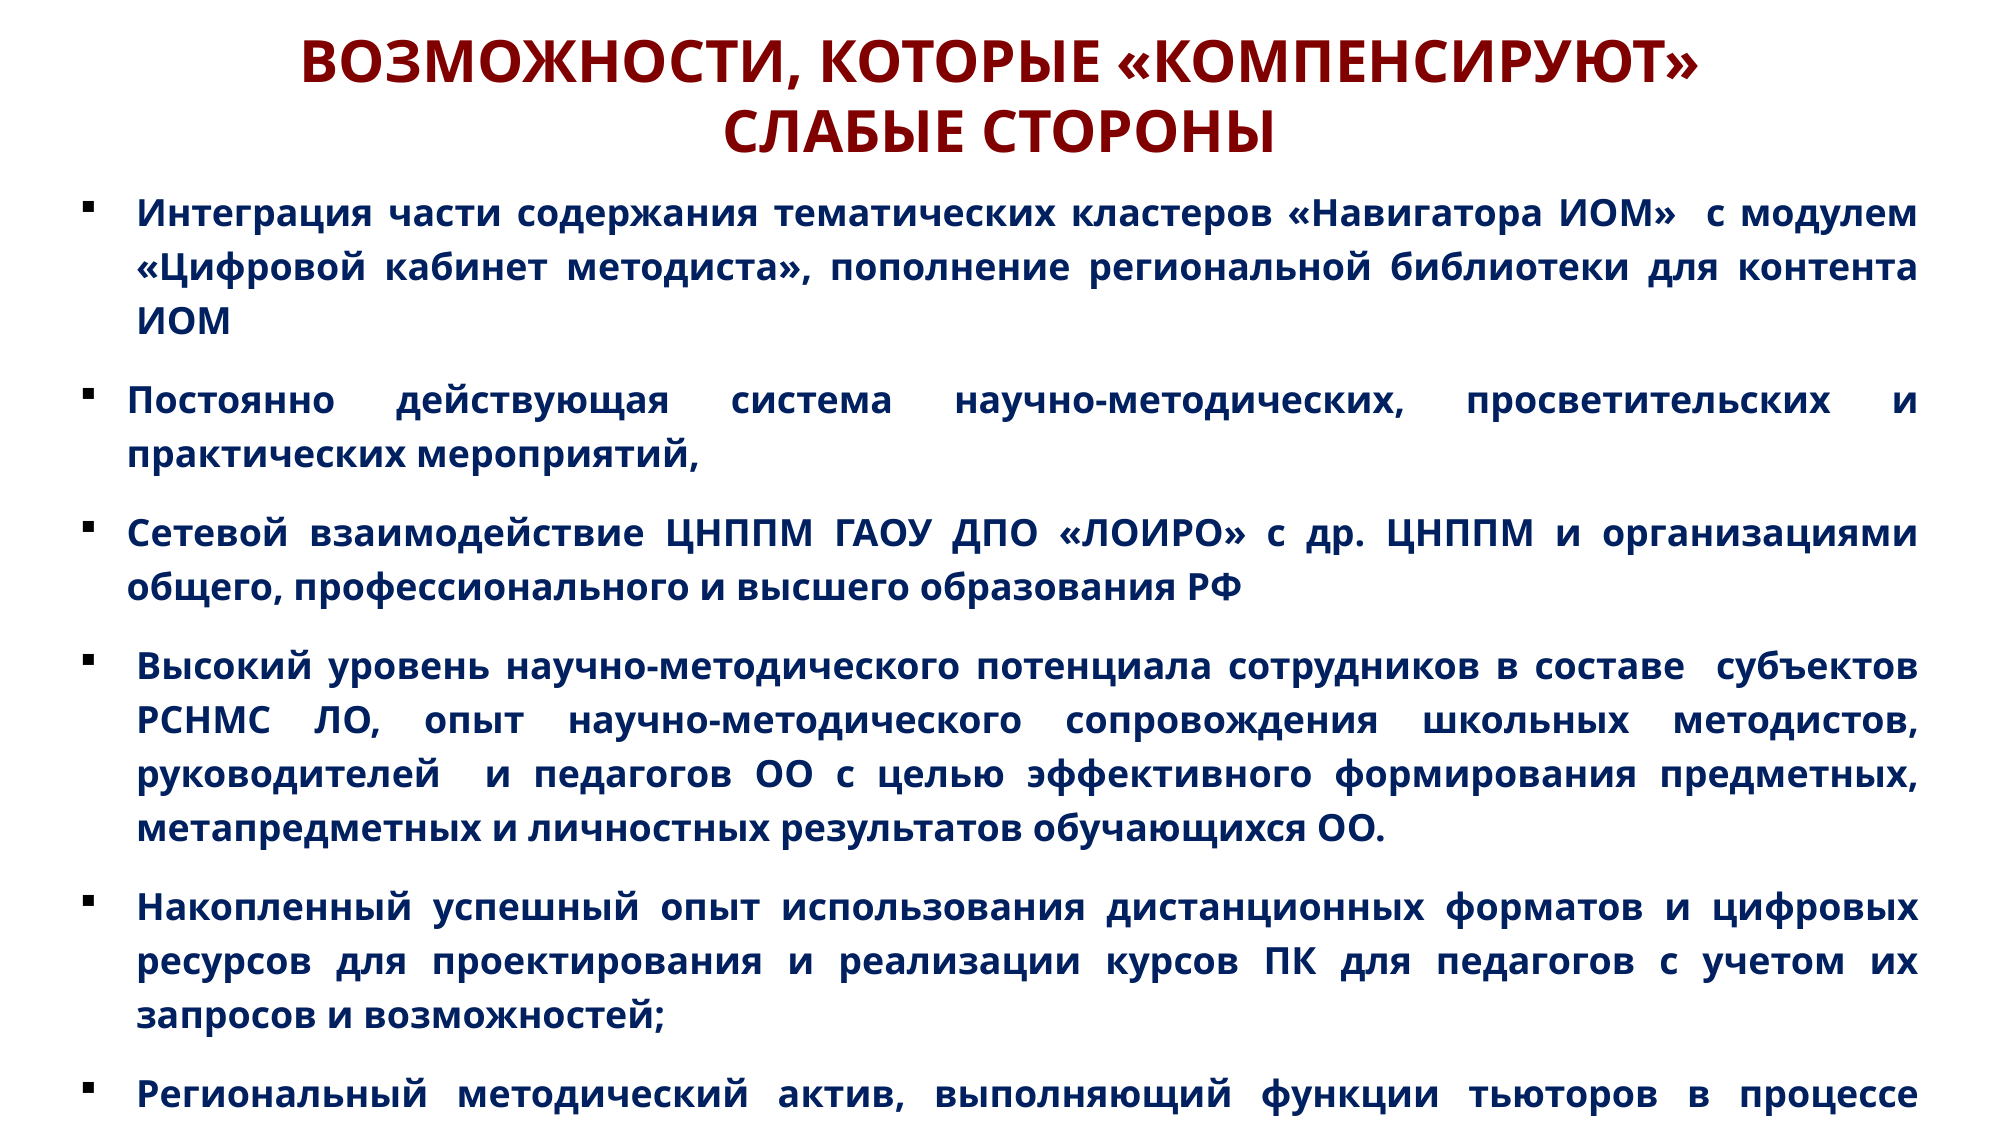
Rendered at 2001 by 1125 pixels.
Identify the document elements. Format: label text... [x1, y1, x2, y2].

text_box Интеграция части содержания тематических кластеров «Навигатора ИОМ» с модулем «Цифровой кабинет методиста», пополнение региональной библиотеки для контента ИОМ Постоянно действующая система научно-методических, просветительских и практических мероприятий, Сетевой взаимодействие ЦНППМ ГАОУ ДПО «ЛОИРО» с др. ЦНППМ и организациями общего, профессионального и высшего образования РФ Высокий уровень научно-методического потенциала сотрудников в составе субъектов РСНМС ЛО, опыт научно-методического сопровождения школьных методистов, руководителей и педагогов ОО с целью эффективного формирования предметных, метапредметных и личностных результатов обучающихся ОО. Накопленный успешный опыт использования дистанционных форматов и цифровых ресурсов для проектирования и реализации курсов ПК для педагогов с учетом их запросов и возможностей; Региональный методический актив, выполняющий функции тьюторов в процессе сопровождения обучения педагогов и руководителей [65, 172, 1935, 1125]
text_box ВОЗМОЖНОСТИ, КОТОРЫЕ «КОМПЕНСИРУЮТ» СЛАБЫЕ СТОРОНЫ [0, 16, 2000, 171]
